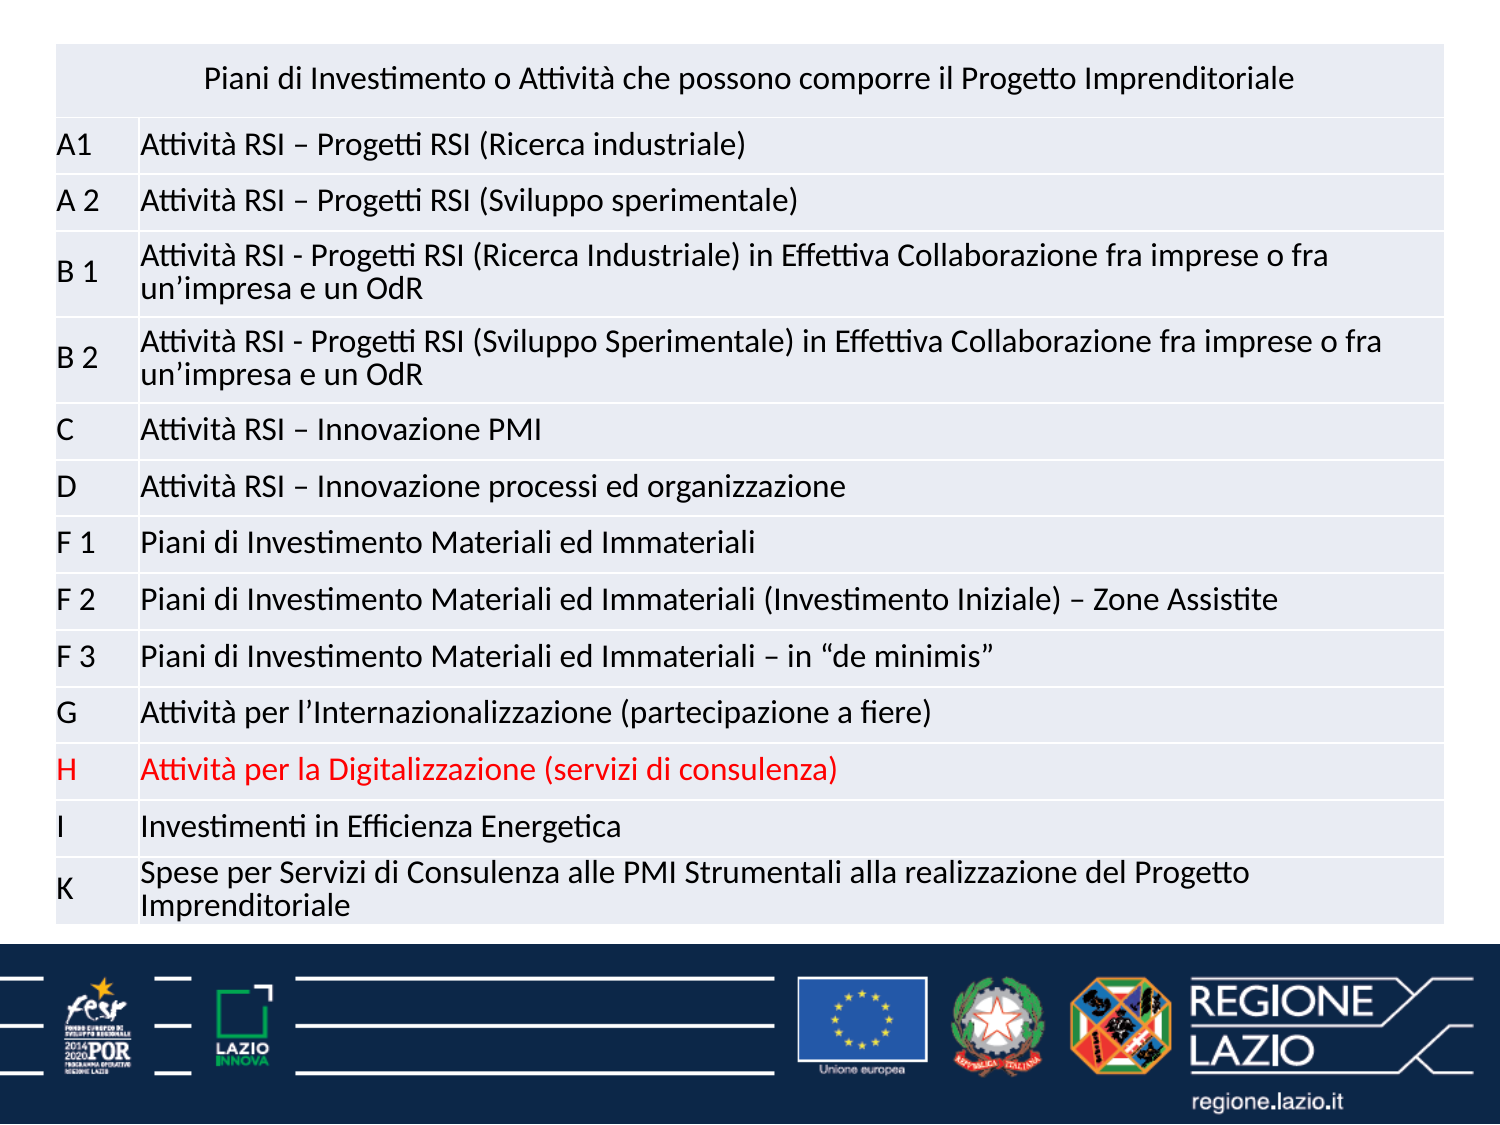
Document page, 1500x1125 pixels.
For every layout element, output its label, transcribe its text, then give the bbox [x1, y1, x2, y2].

table_cell F 3 [56, 631, 138, 686]
picture [0, 944, 1500, 1124]
table_cell H [56, 744, 138, 799]
table_cell Attività RSI – Progetti RSI (Ricerca industriale) [140, 118, 1444, 173]
table_cell Attività RSI – Innovazione PMI [140, 404, 1444, 459]
table_cell Attività per l’Internazionalizzazione (partecipazione a fiere) [140, 688, 1444, 742]
table_cell D [56, 461, 138, 515]
table_cell A1 [56, 118, 138, 173]
table_cell Investimenti in Efficienza Energetica [140, 801, 1444, 856]
table_cell B 2 [56, 318, 138, 402]
table_cell B 1 [56, 232, 138, 316]
table_cell F 1 [56, 517, 138, 572]
table_cell Attività RSI – Innovazione processi ed organizzazione [140, 461, 1444, 515]
table_cell F 2 [56, 574, 138, 629]
table_cell K [56, 858, 138, 924]
table_cell Attività RSI - Progetti RSI (Ricerca Industriale) in Effettiva Collaborazione fra imprese o fra un’impresa e un OdR [140, 232, 1444, 316]
table_cell A 2 [56, 175, 138, 230]
table_cell Attività RSI - Progetti RSI (Sviluppo Sperimentale) in Effettiva Collaborazione fra imprese o fra un’impresa e un OdR [140, 318, 1444, 402]
table_header Piani di Investimento o Attività che possono comporre il Progetto Imprenditoriale [56, 44, 1444, 117]
table_cell Piani di Investimento Materiali ed Immateriali (Investimento Iniziale) – Zone Assistite [140, 574, 1444, 629]
table_cell I [56, 801, 138, 856]
table_cell G [56, 688, 138, 742]
table_cell Spese per Servizi di Consulenza alle PMI Strumentali alla realizzazione del Progetto Imprenditoriale [140, 858, 1444, 924]
table_cell Piani di Investimento Materiali ed Immateriali [140, 517, 1444, 572]
table_cell C [56, 404, 138, 459]
table_cell Piani di Investimento Materiali ed Immateriali – in “de minimis” [140, 631, 1444, 686]
table_cell Attività per la Digitalizzazione (servizi di consulenza) [140, 744, 1444, 799]
table_cell Attività RSI – Progetti RSI (Sviluppo sperimentale) [140, 175, 1444, 230]
